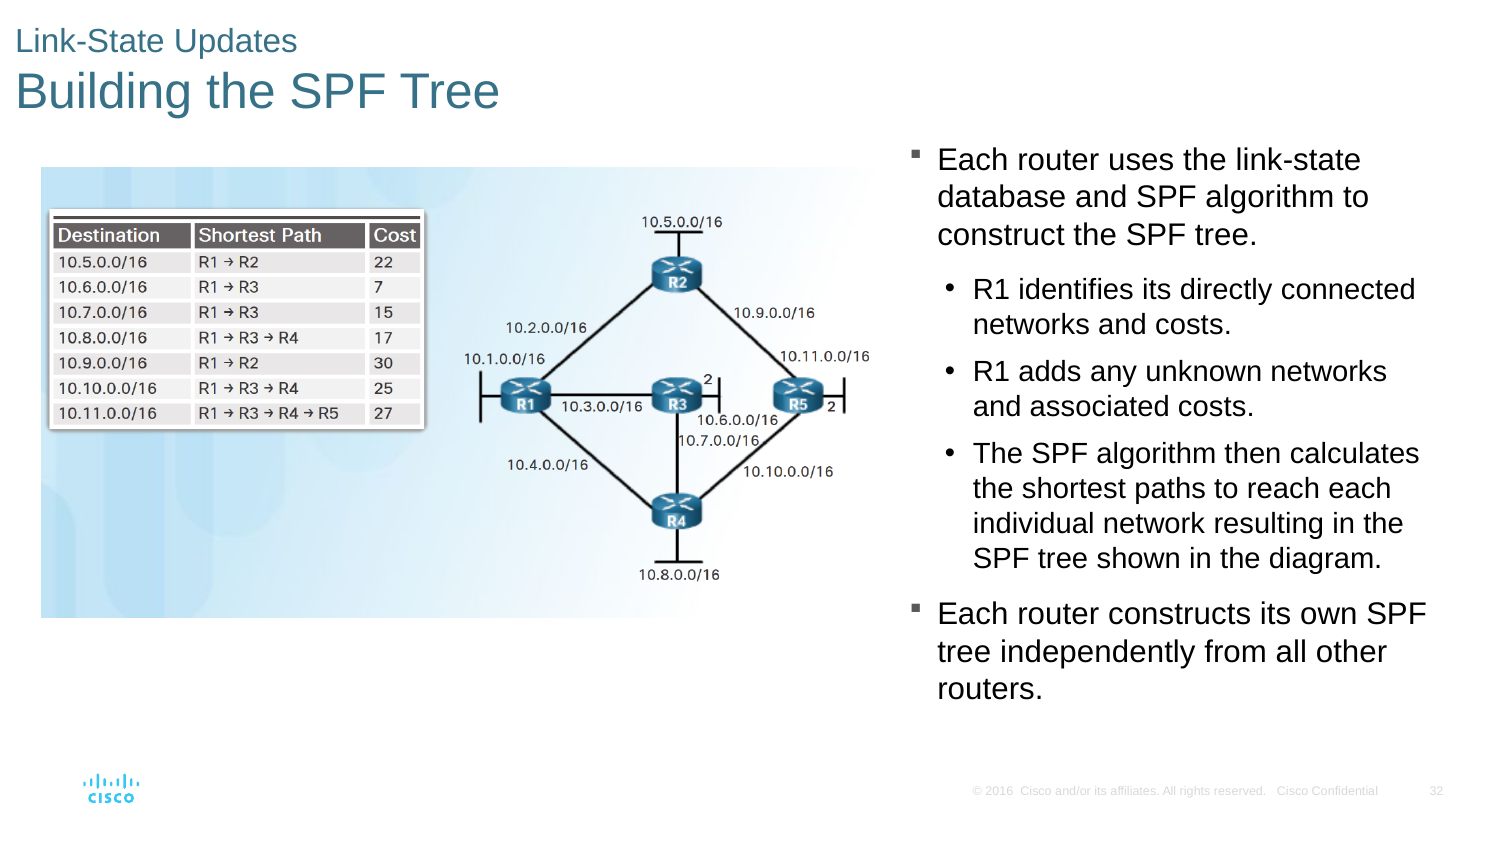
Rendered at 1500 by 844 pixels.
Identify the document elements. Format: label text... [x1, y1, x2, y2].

list Each router uses the link-state database and SPF algorithm to construct the SPF tree. R1 identifies its directly connected networks and costs. R1 adds any unknown networks and associated costs. The SPF algorithm then calculates the shortest paths to reach each individual network resulting in the SPF tree shown in the diagram. Each router constructs its own SPF tree independently from all other routers. [894, 131, 1473, 741]
picture [41, 167, 884, 618]
title Link-State Updates Building the SPF Tree [0, 6, 1500, 131]
